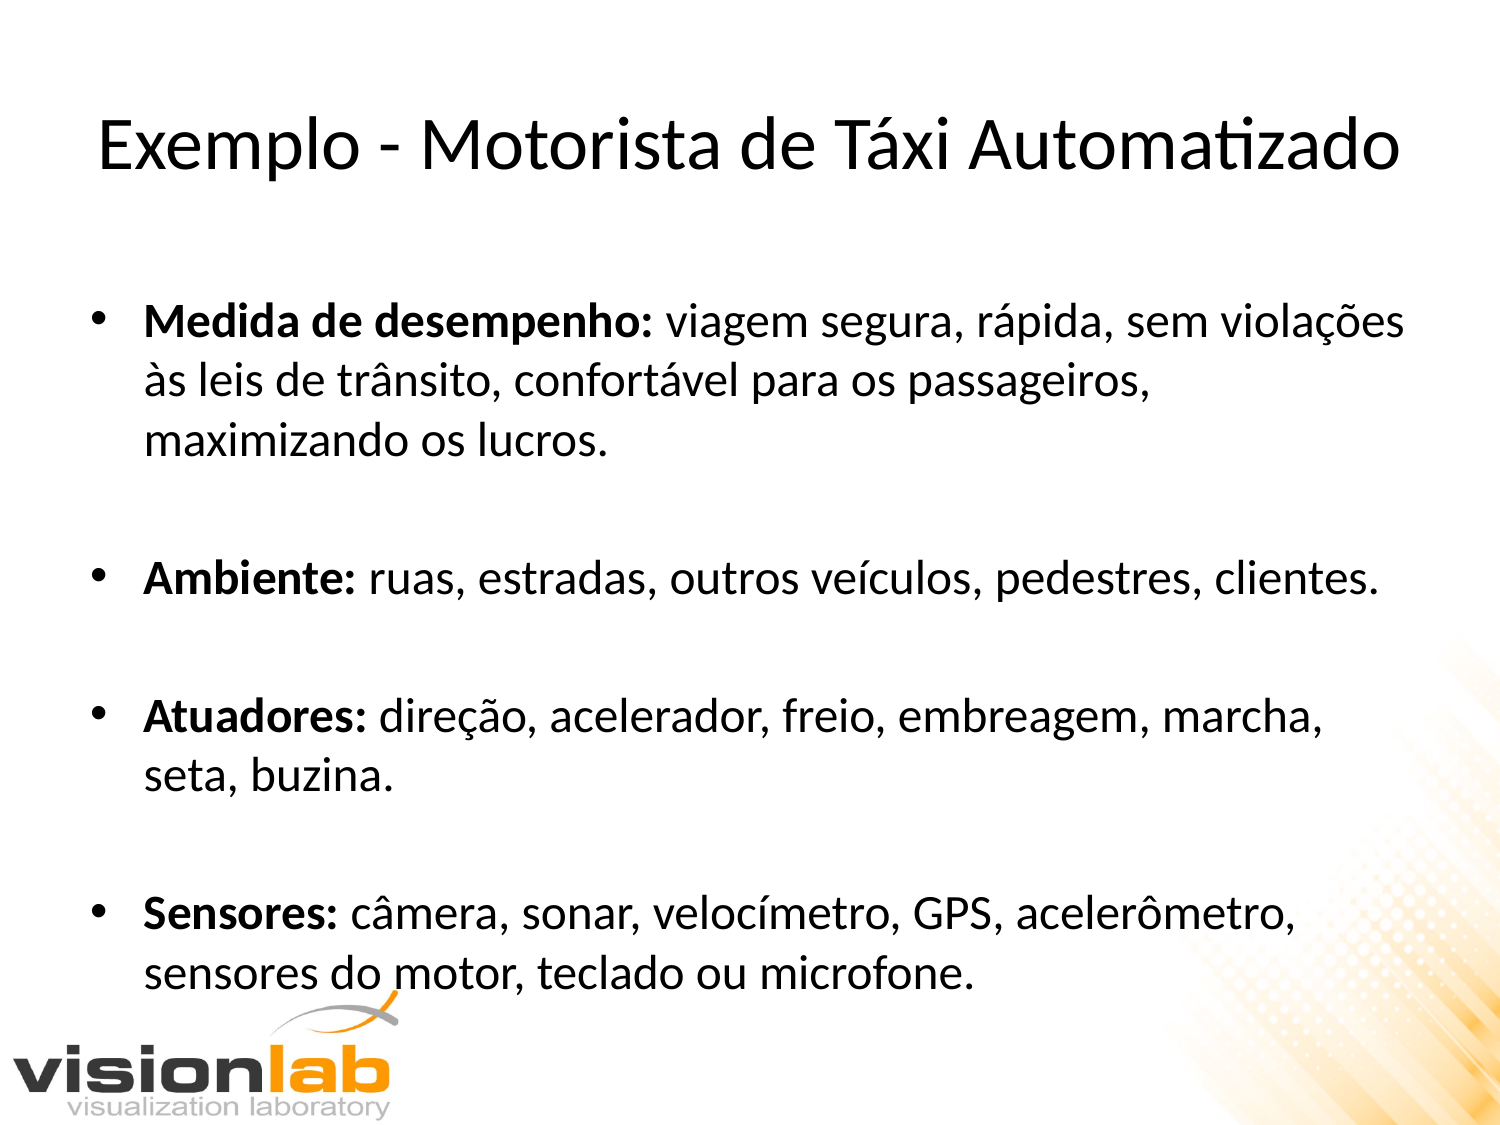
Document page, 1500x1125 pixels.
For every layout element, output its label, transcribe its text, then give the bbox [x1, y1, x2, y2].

list Medida de desempenho: viagem segura, rápida, sem violações às leis de trânsito, confortável para os passageiros, maximizando os lucros. Ambiente: ruas, estradas, outros veículos, pedestres, clientes. Atuadores: direção, acelerador, freio, embreagem, marcha, seta, buzina. Sensores: câmera, sonar, velocímetro, GPS, acelerômetro, sensores do motor, teclado ou microfone. [75, 280, 1425, 1024]
title Exemplo - Motorista de Táxi Automatizado [75, 45, 1425, 233]
picture [5, 984, 408, 1124]
picture [1112, 633, 1500, 1125]
